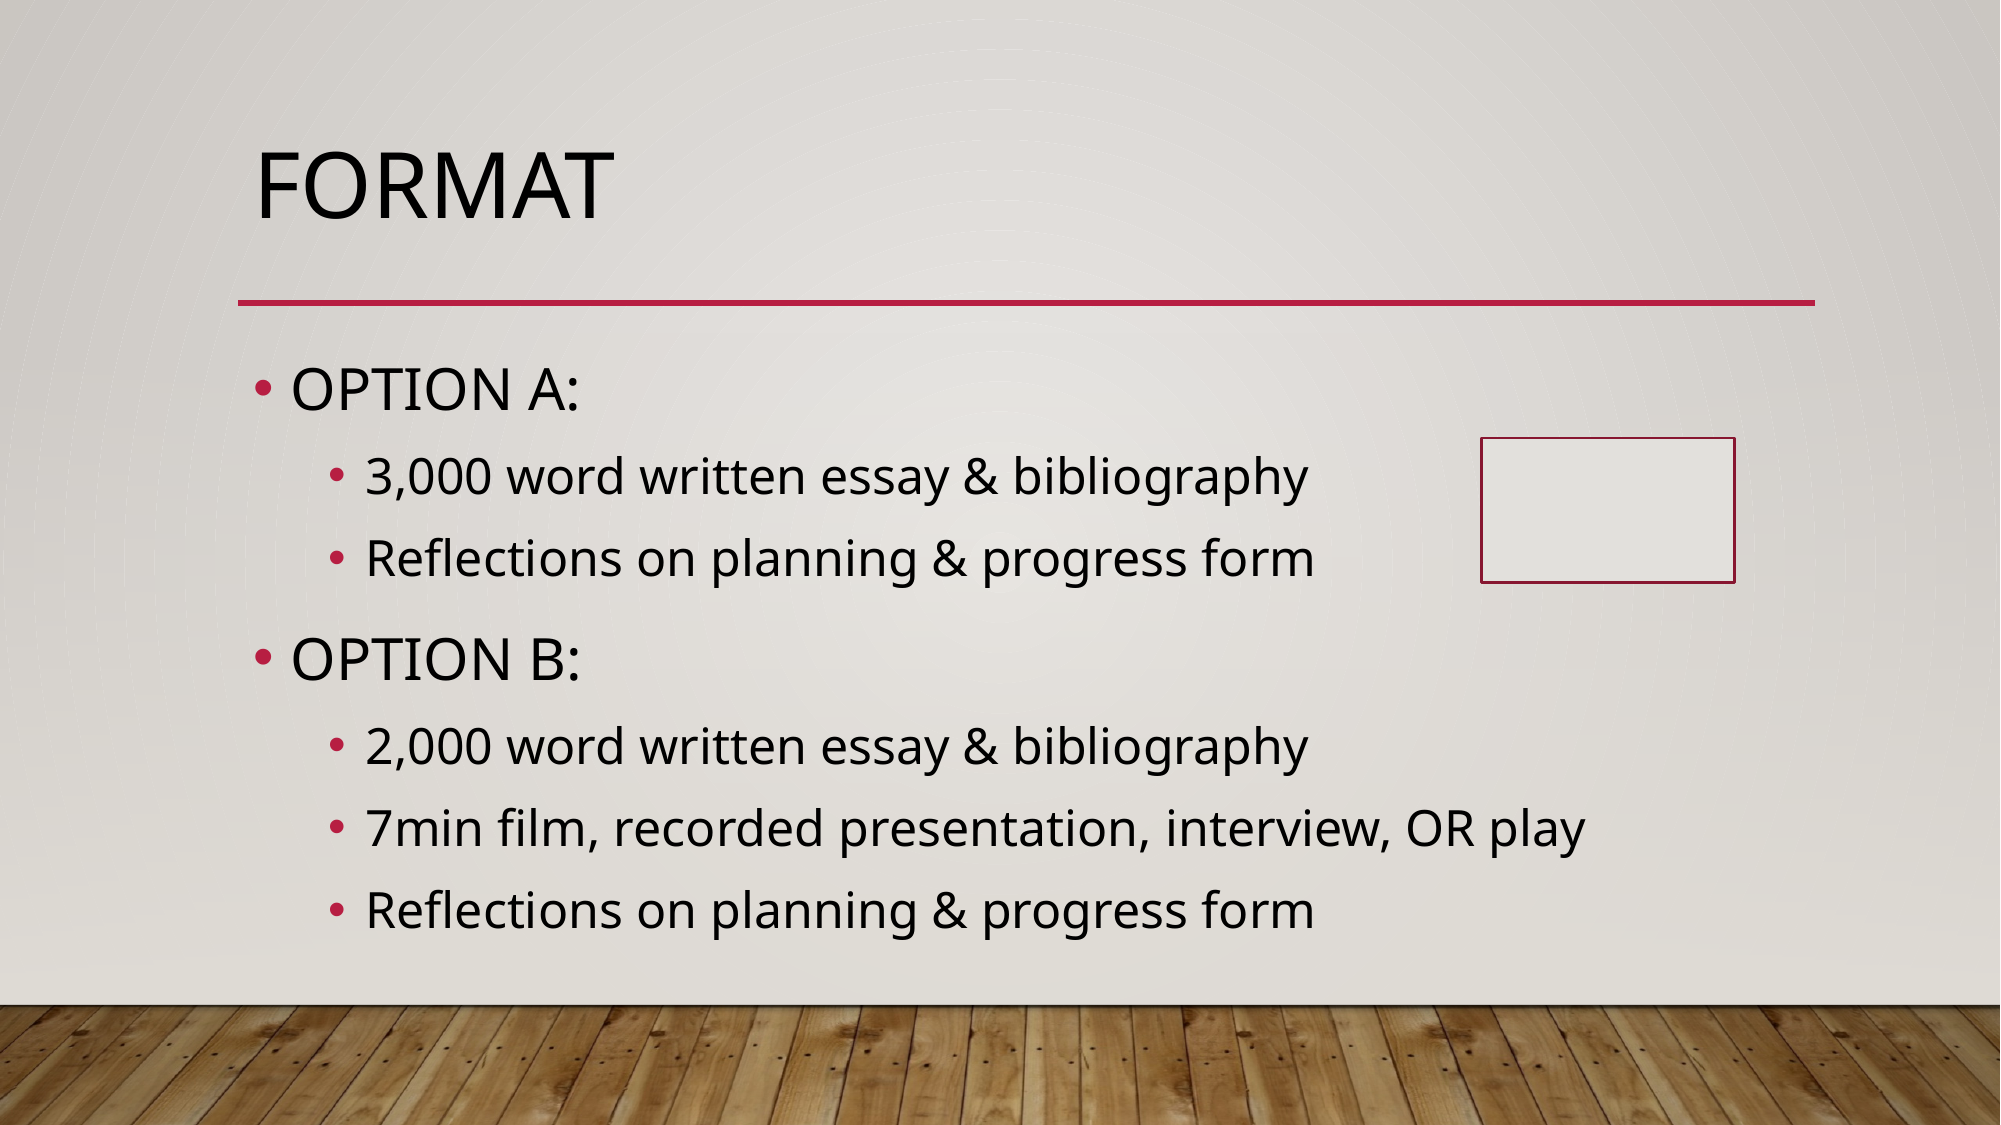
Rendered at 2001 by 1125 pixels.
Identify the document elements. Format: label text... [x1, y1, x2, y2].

text_box [1480, 437, 1736, 584]
picture [0, 1005, 2000, 1125]
title Format [238, 131, 1814, 305]
list OPTION A: 3,000 word written essay & bibliography Reflections on planning & progress form OPTION B: 2,000 word written essay & bibliography 7min film, recorded presentation, interview, OR play Reflections on planning & progress form [238, 330, 1814, 897]
